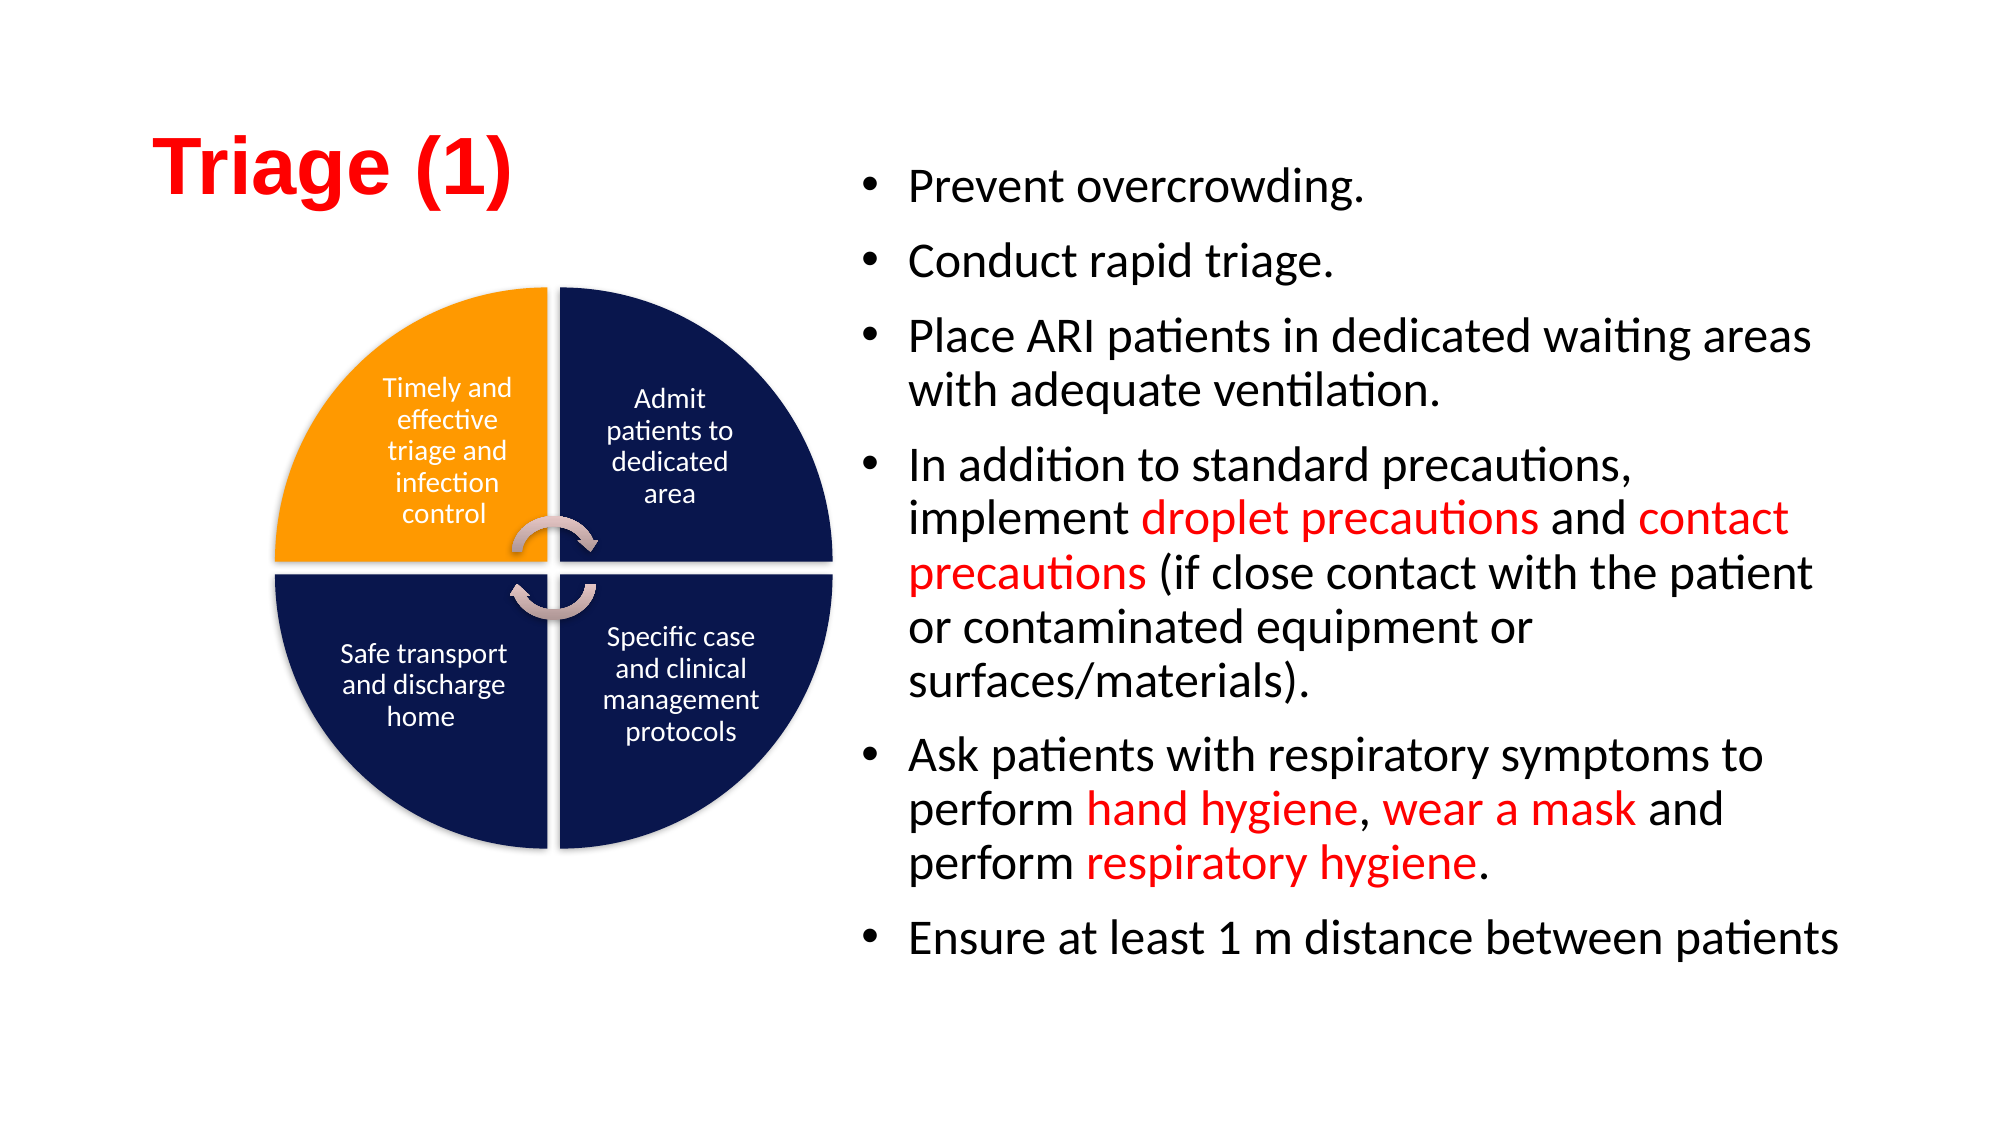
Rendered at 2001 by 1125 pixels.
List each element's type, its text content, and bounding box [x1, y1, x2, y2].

list Prevent overcrowding. Conduct rapid triage. Place ARI patients in dedicated waiting areas with adequate ventilation. In addition to standard precautions, implement droplet precautions and contact precautions (if close contact with the patient or contaminated equipment or surfaces/materials). Ask patients with respiratory symptoms to perform hand hygiene, wear a mask and perform respiratory hygiene. Ensure at least 1 m distance between patients [846, 152, 1877, 1098]
title Triage (1) [137, 59, 1863, 278]
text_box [274, 287, 833, 849]
